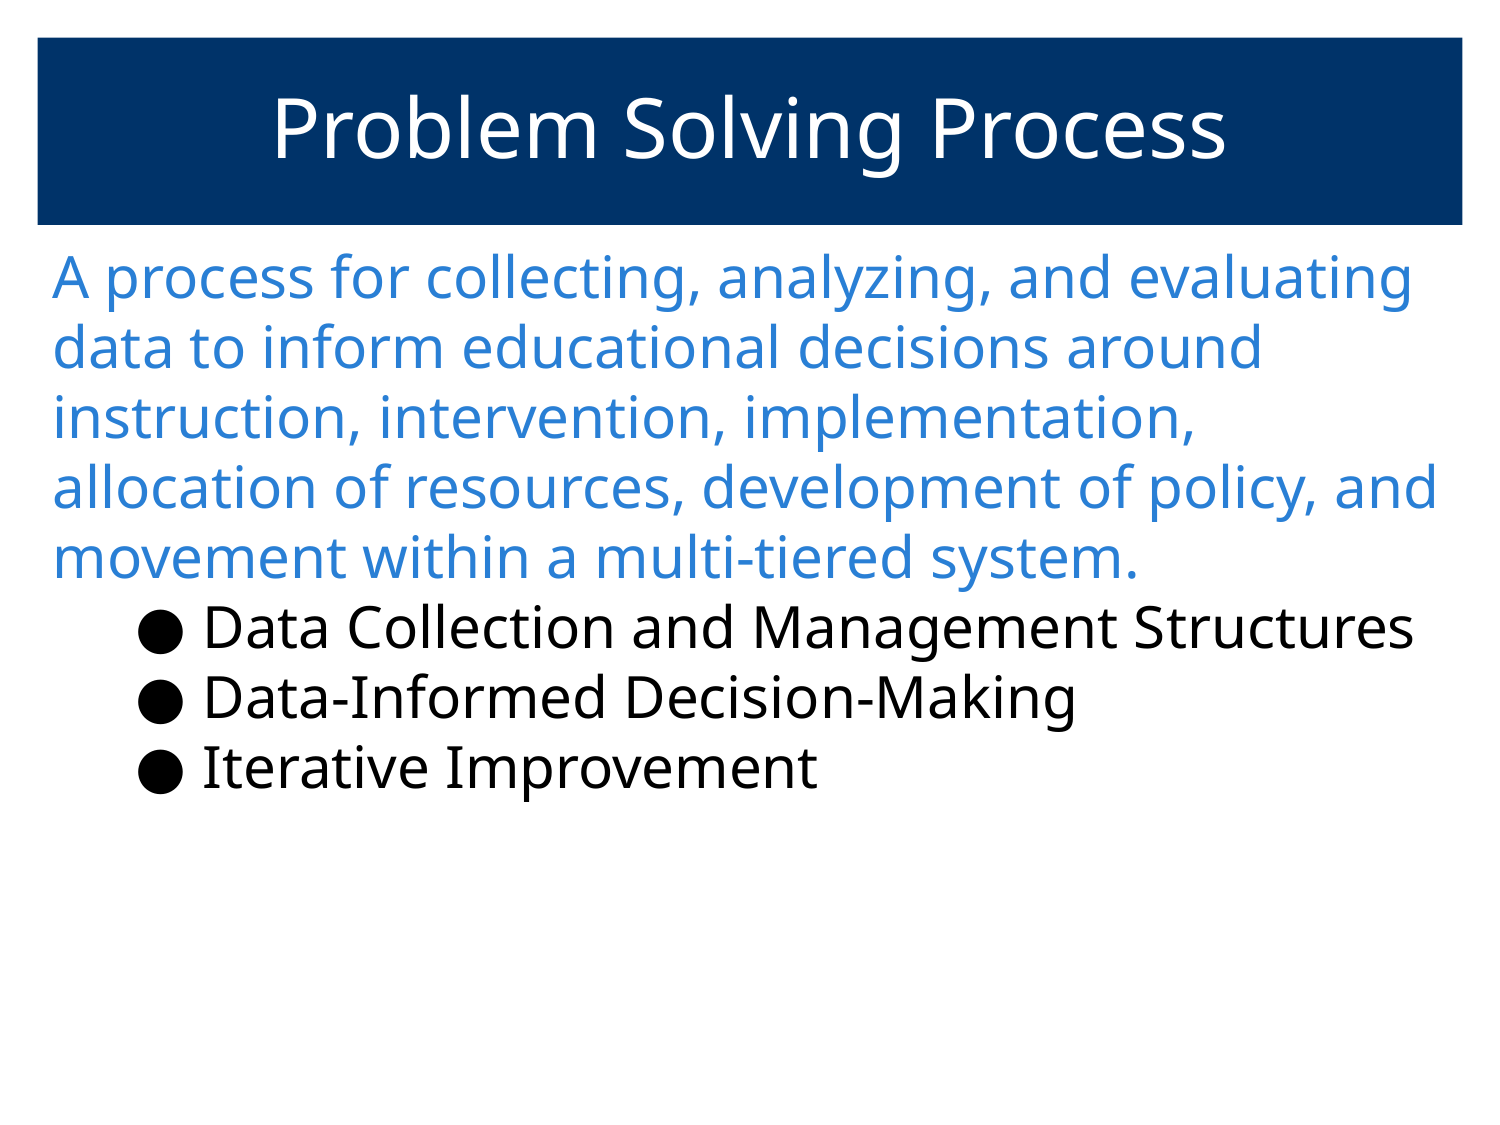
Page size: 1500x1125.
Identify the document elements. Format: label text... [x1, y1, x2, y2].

title Problem Solving Process [37, 37, 1463, 225]
text_box A process for collecting, analyzing, and evaluating data to inform educational decisions around instruction, intervention, implementation, allocation of resources, development of policy, and movement within a multi-tiered system. Data Collection and Management Structures Data-Informed Decision-Making Iterative Improvement [37, 225, 1463, 1125]
